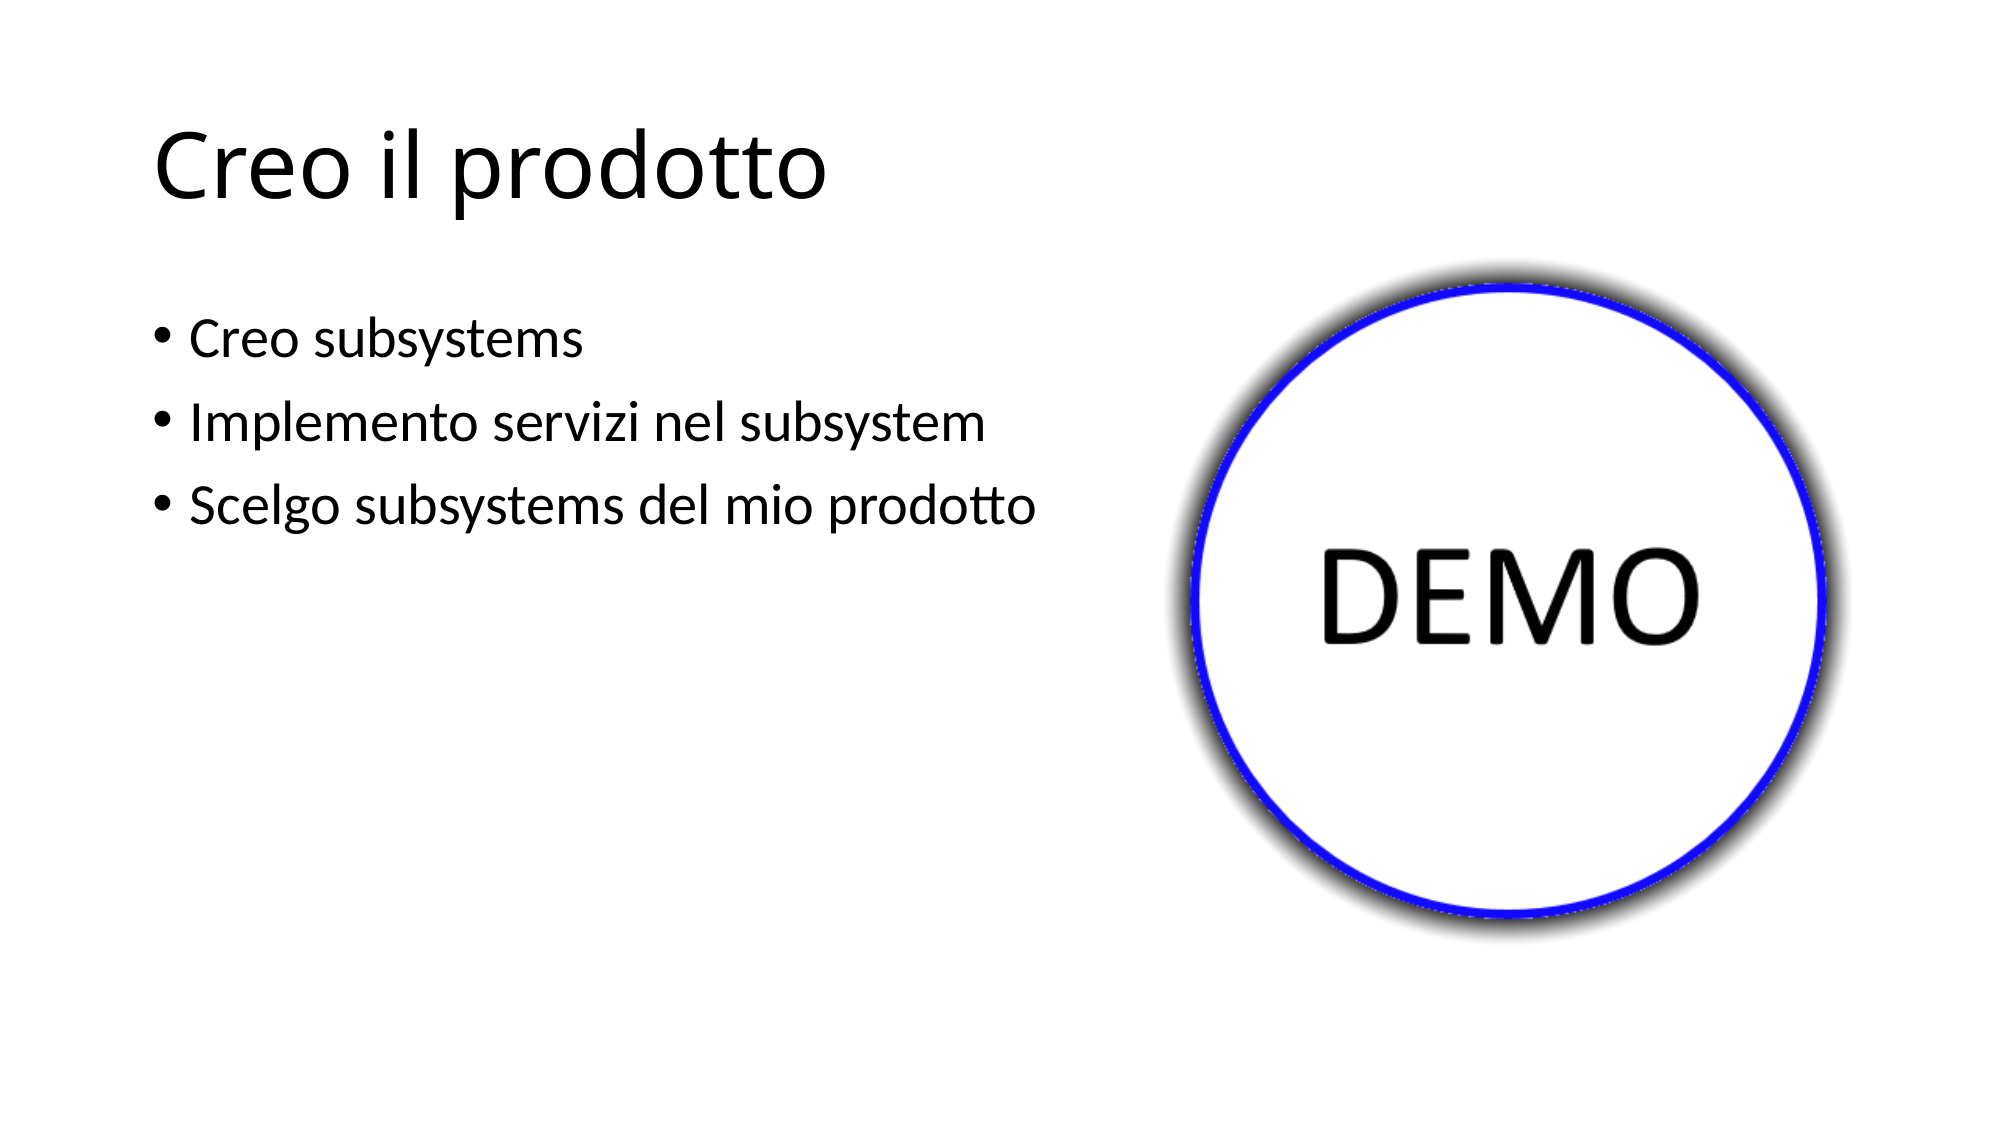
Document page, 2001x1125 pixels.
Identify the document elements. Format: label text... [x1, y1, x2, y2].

list Creo subsystems Implemento servizi nel subsystem Scelgo subsystems del mio prodotto [137, 299, 1863, 1014]
picture [1148, 241, 1863, 961]
title Creo il prodotto [137, 59, 1863, 278]
